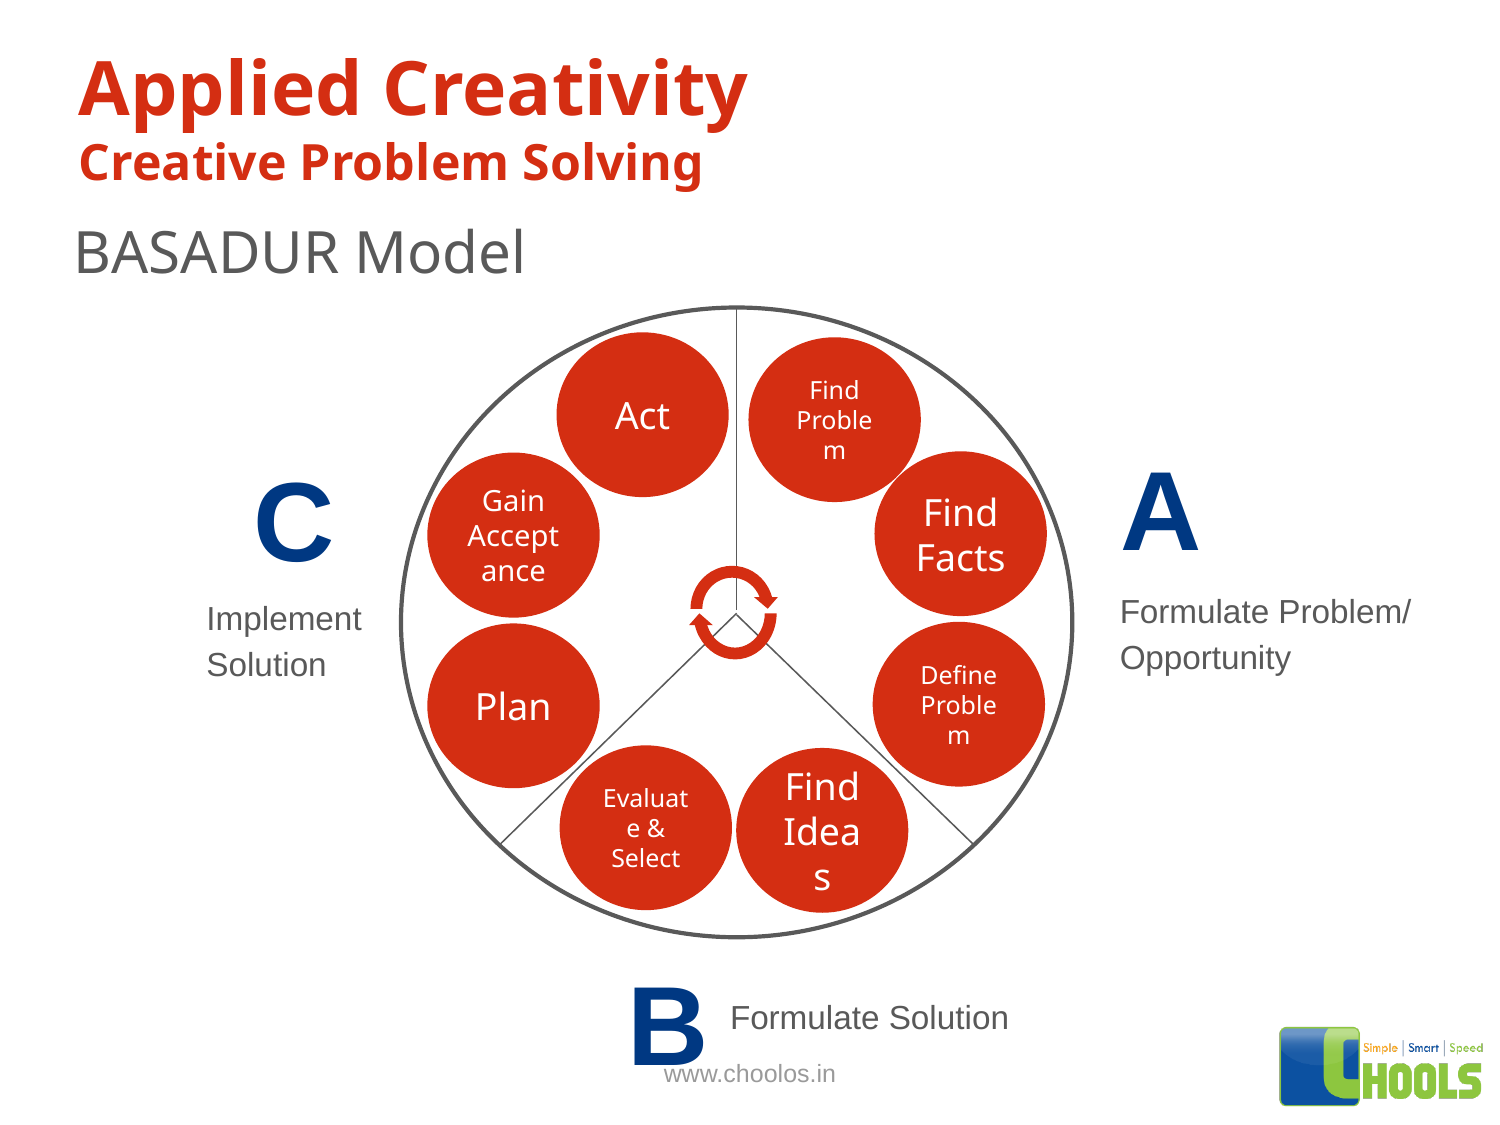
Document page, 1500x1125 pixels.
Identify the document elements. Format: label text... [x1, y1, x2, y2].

text_box Plan [425, 623, 493, 788]
text_box Implement Solution [206, 591, 370, 742]
text_box Find Ideas [737, 852, 908, 915]
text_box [498, 612, 737, 845]
text_box [688, 563, 732, 611]
title Applied Creativity Creative Problem Solving [78, 40, 857, 200]
text_box Find Problem [746, 335, 923, 505]
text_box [736, 614, 975, 845]
text_box Gain Acceptance [425, 450, 602, 618]
text_box [742, 564, 780, 611]
footer www.choolos.in [496, 1042, 1004, 1103]
text_box [398, 305, 1075, 844]
text_box Define Problem [979, 621, 1048, 787]
text_box C [238, 441, 350, 591]
text_box B [612, 945, 724, 1042]
text_box Evaluate & Select [561, 852, 731, 913]
text_box A [1105, 430, 1217, 580]
text_box Find Facts [872, 449, 1049, 617]
text_box Formulate Problem/ Opportunity [1119, 585, 1270, 736]
picture [1260, 1013, 1500, 1125]
text_box [503, 852, 970, 940]
text_box Formulate Solution [730, 991, 881, 1042]
text_box Act [554, 330, 731, 500]
subtitle BASADUR Model [73, 200, 951, 314]
